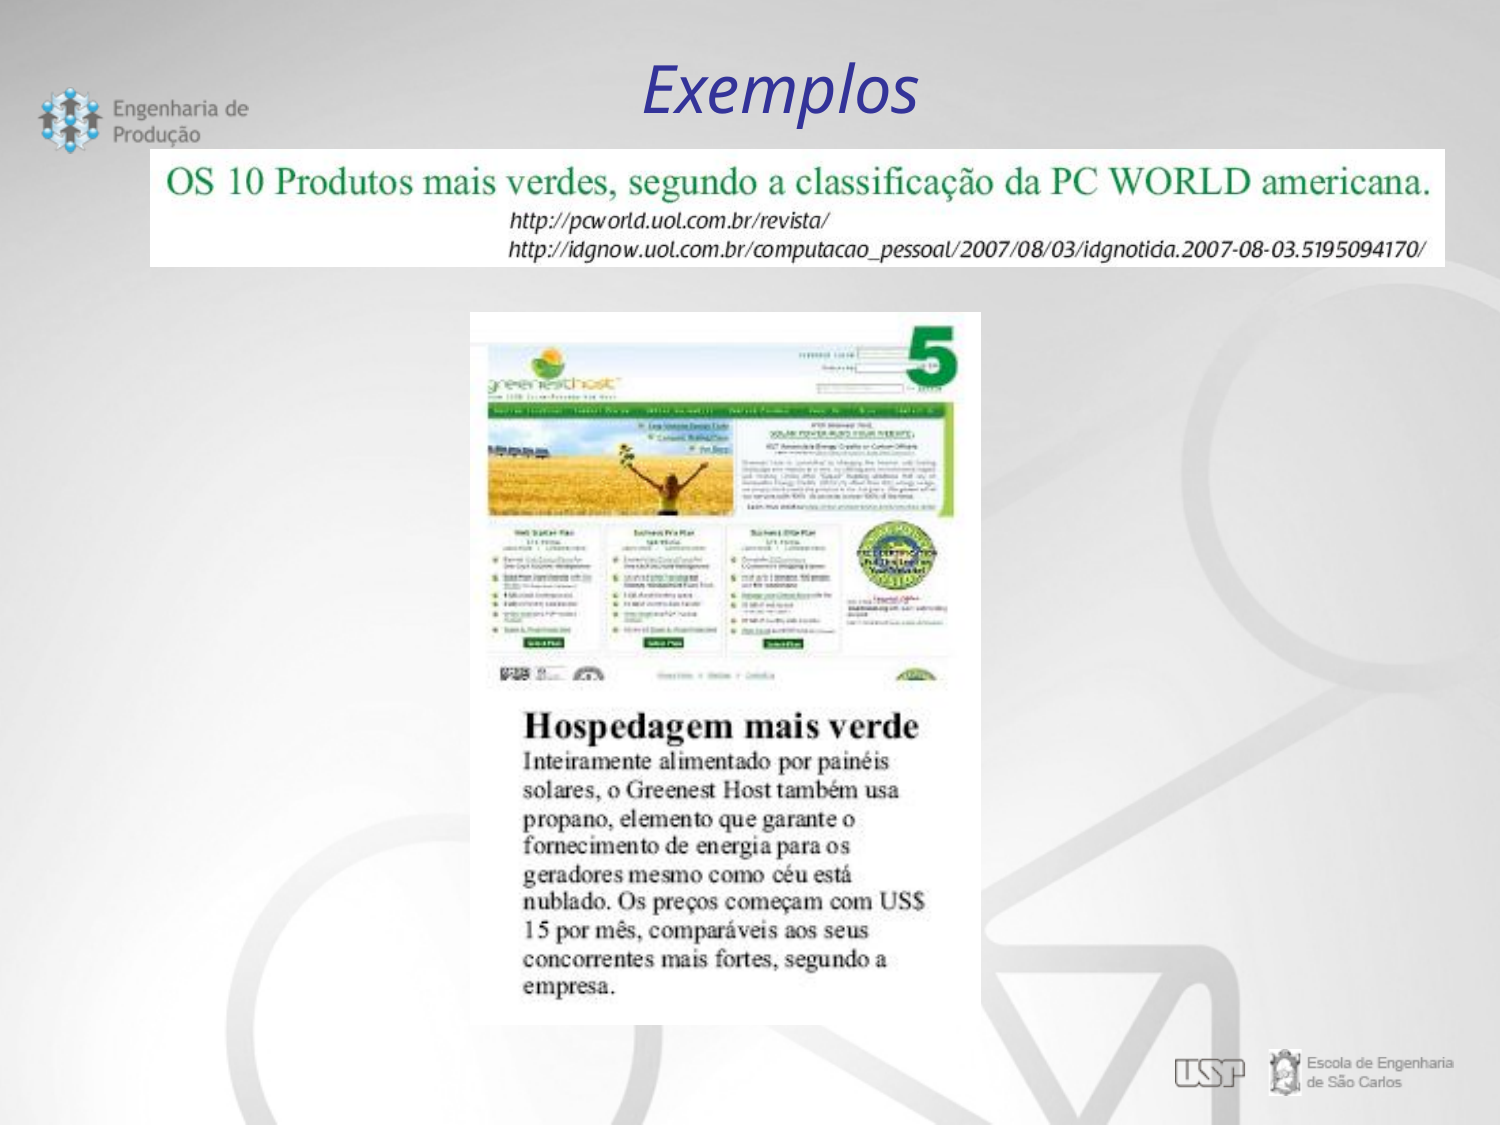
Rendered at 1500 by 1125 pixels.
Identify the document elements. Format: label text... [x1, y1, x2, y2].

picture [0, 0, 1500, 1125]
text_box Exemplos [162, 42, 1400, 131]
